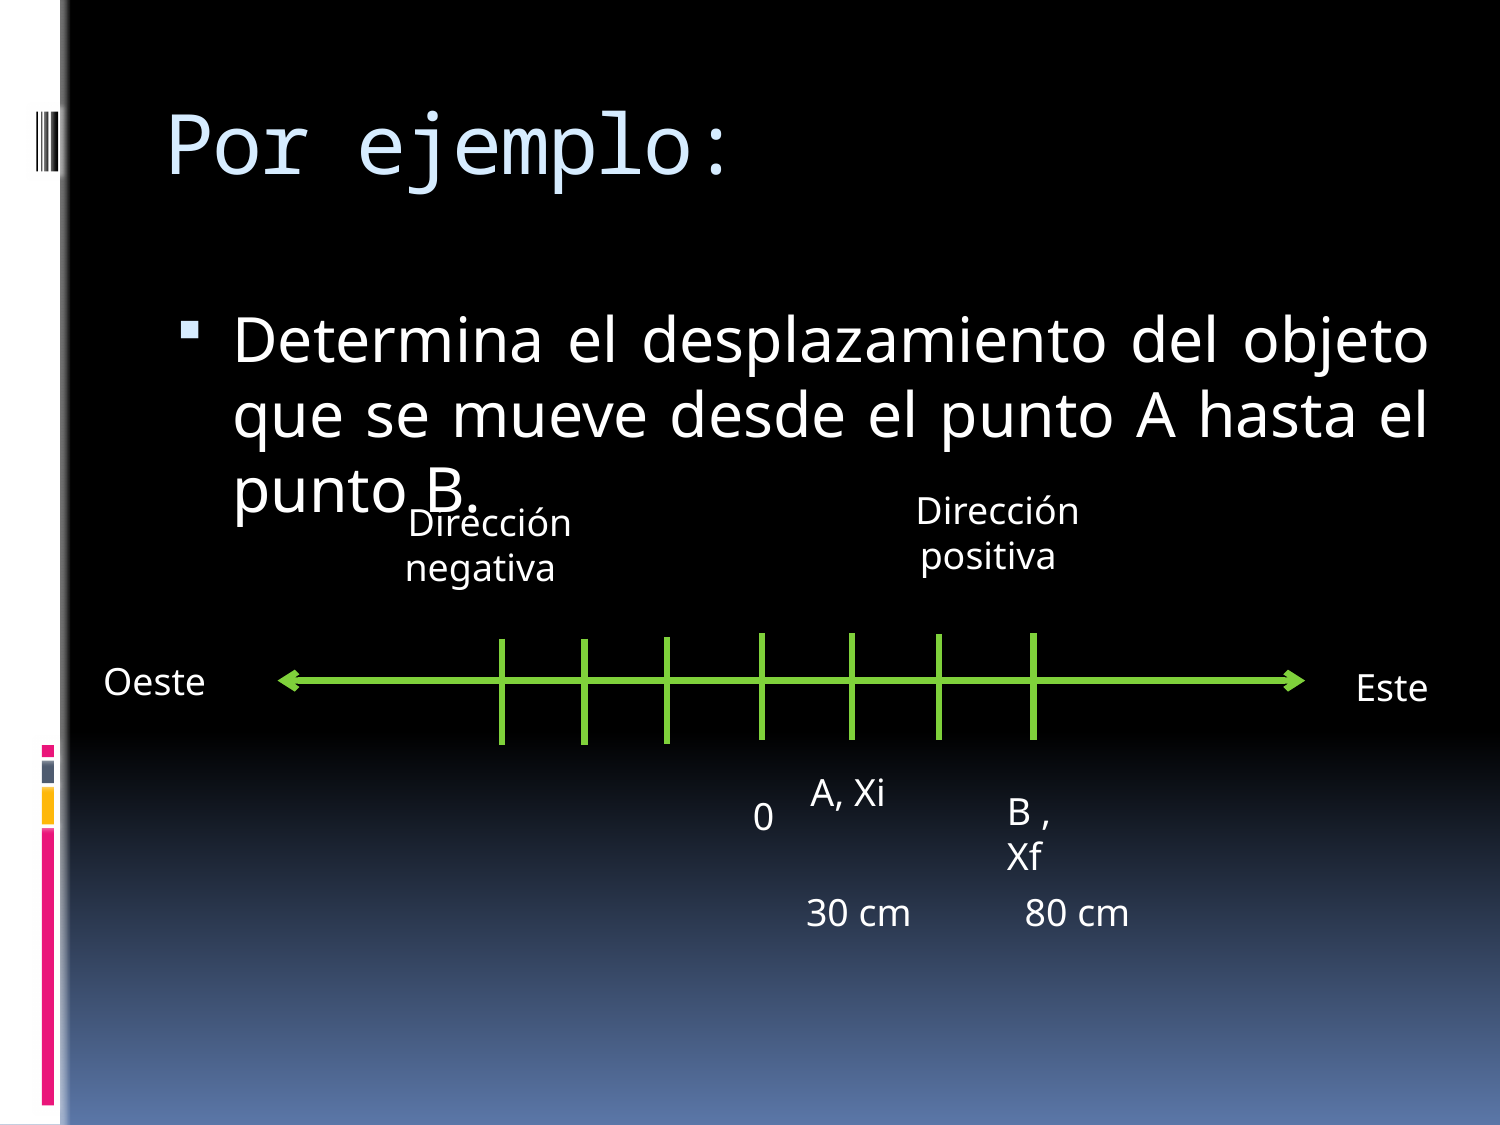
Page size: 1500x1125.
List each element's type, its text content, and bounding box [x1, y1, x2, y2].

text_box 30 cm [791, 881, 933, 942]
text_box Dirección negativa [348, 491, 632, 597]
text_box B , Xf [992, 780, 1105, 886]
text_box 80 cm [1009, 881, 1152, 942]
list Determina el desplazamiento del objeto que se mueve desde el punto A hasta el punto B. [150, 292, 1447, 1043]
title Por ejemplo: [150, 83, 1425, 234]
text_box Dirección positiva [891, 479, 1105, 585]
text_box 0 [738, 785, 821, 846]
text_box A, Xi [795, 761, 908, 822]
text_box Este [1340, 656, 1500, 716]
text_box Oeste [88, 650, 302, 710]
